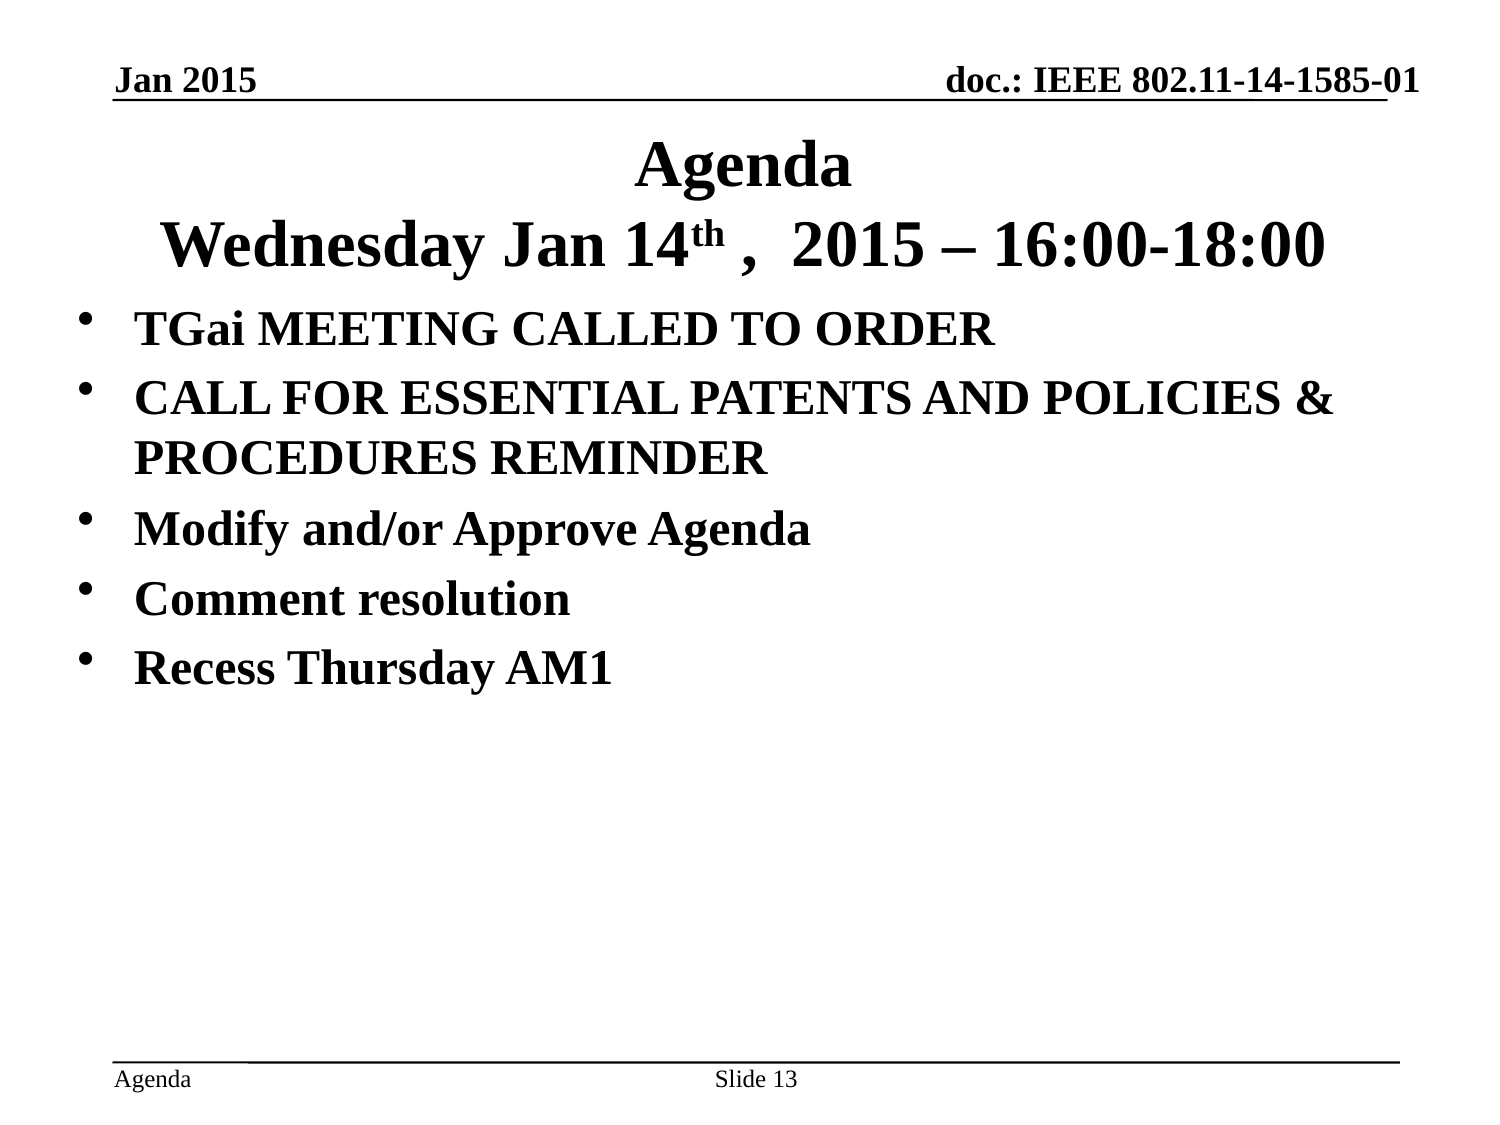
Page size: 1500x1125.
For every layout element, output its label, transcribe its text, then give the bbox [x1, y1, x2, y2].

list TGai MEETING CALLED TO ORDER CALL FOR ESSENTIAL PATENTS AND POLICIES & PROCEDURES REMINDER Modify and/or Approve Agenda Comment resolution Recess Thursday AM1 [62, 287, 1476, 1063]
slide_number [114, 54, 274, 101]
slide_number Slide 13 [712, 1061, 800, 1093]
title Agenda Wednesday Jan 14th , 2015 – 16:00-18:00 [49, 112, 1438, 288]
